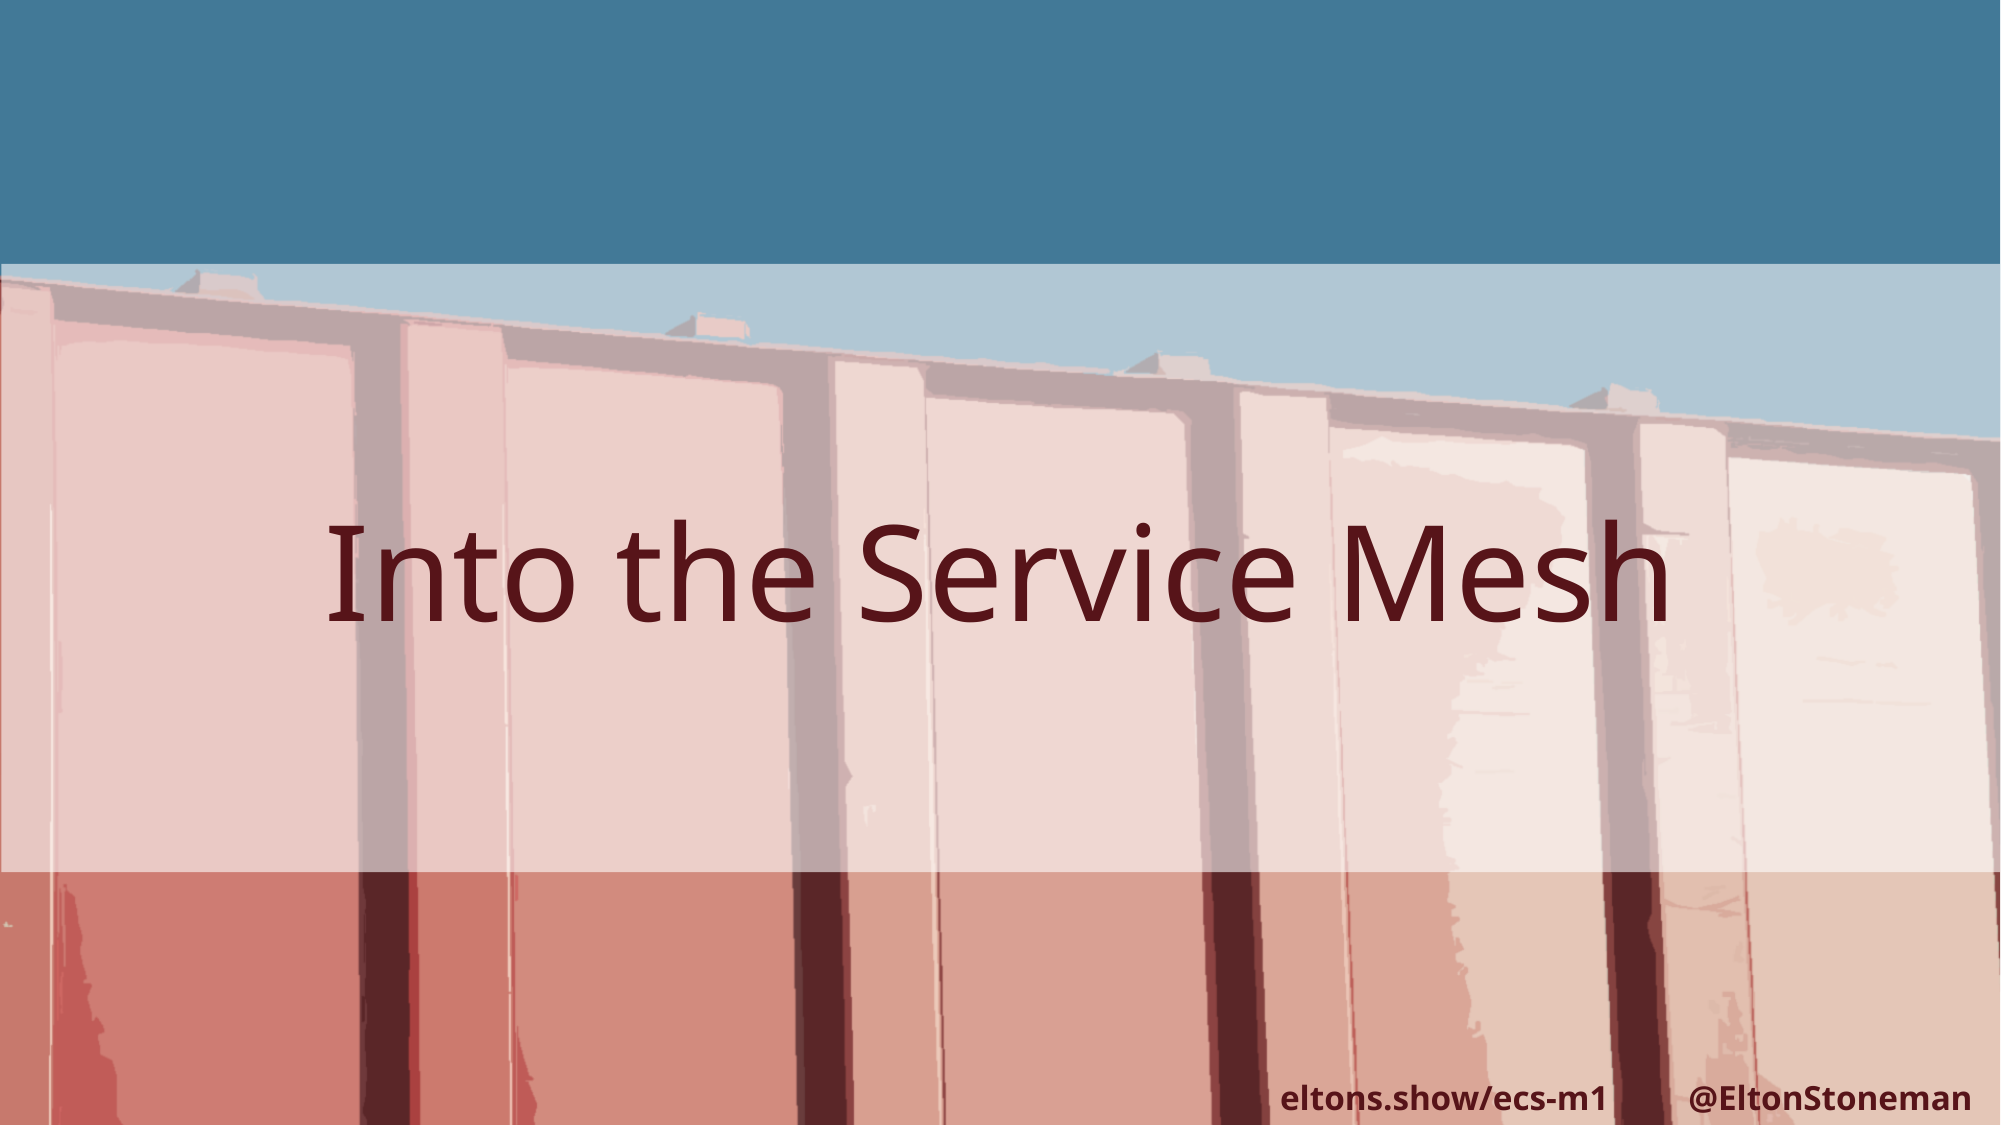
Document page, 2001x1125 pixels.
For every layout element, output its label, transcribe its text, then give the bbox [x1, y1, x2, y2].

text_box Into the Service Mesh [1, 263, 2000, 873]
picture [0, 0, 2001, 1125]
